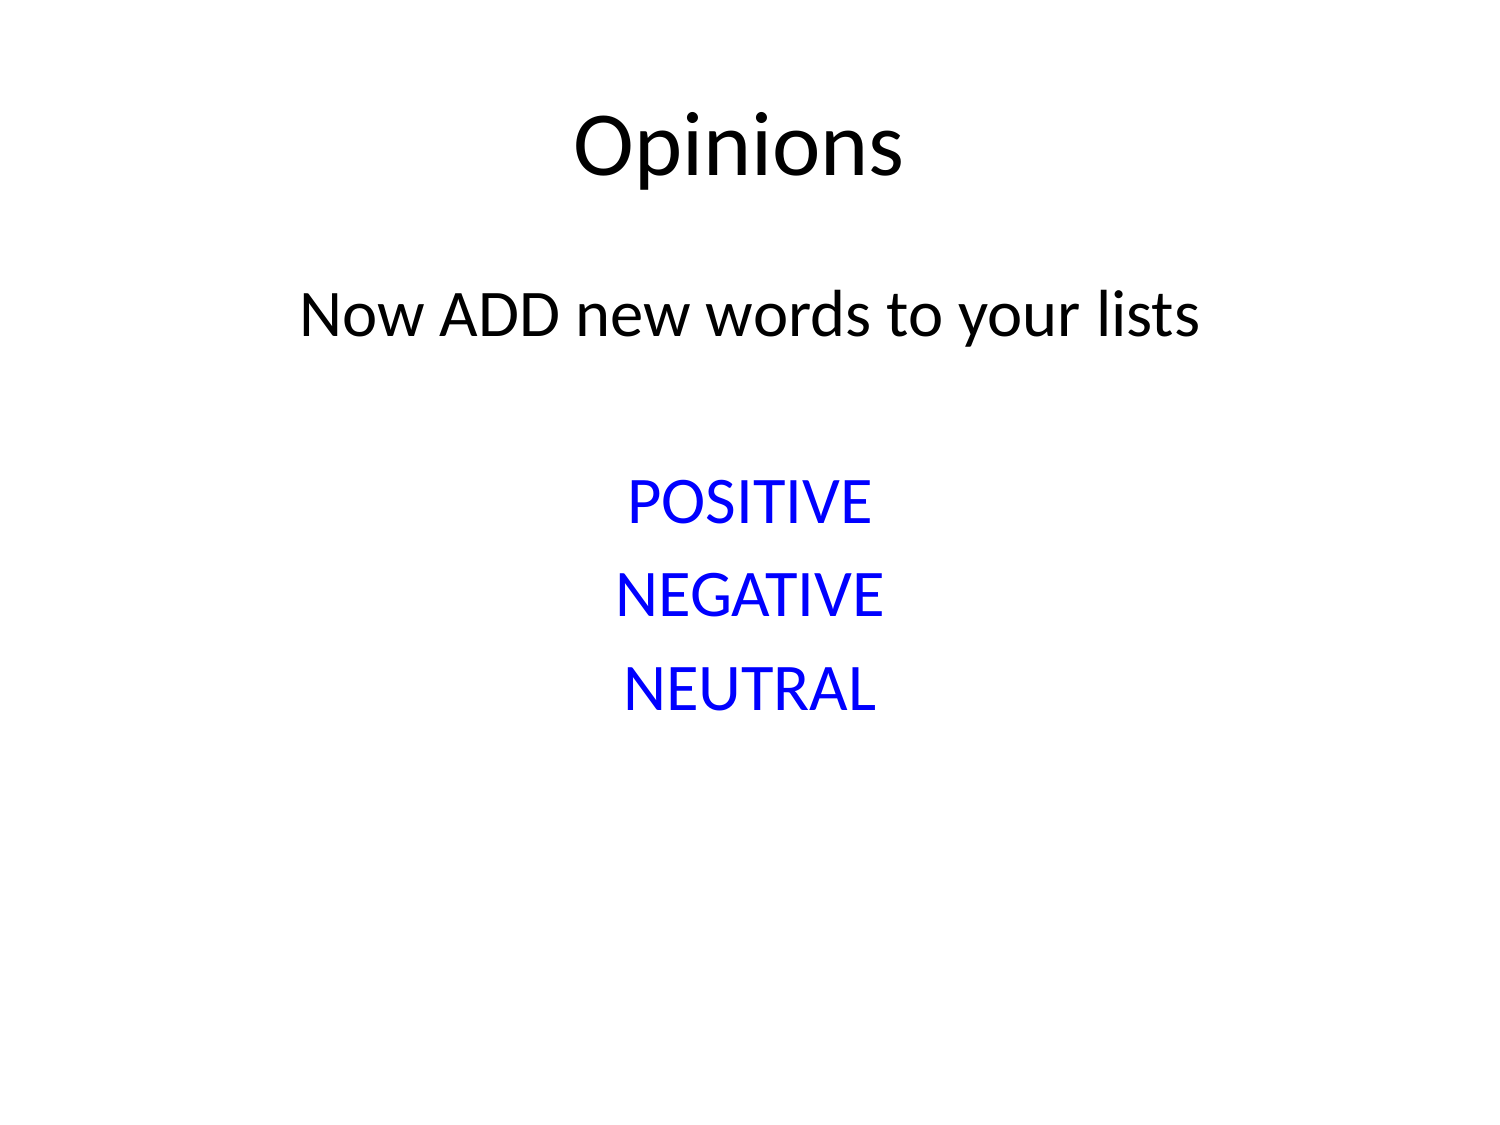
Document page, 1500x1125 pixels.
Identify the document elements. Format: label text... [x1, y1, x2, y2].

title Opinions [75, 45, 1425, 233]
list Now ADD new words to your lists POSITIVE NEGATIVE NEUTRAL [75, 262, 1425, 1005]
